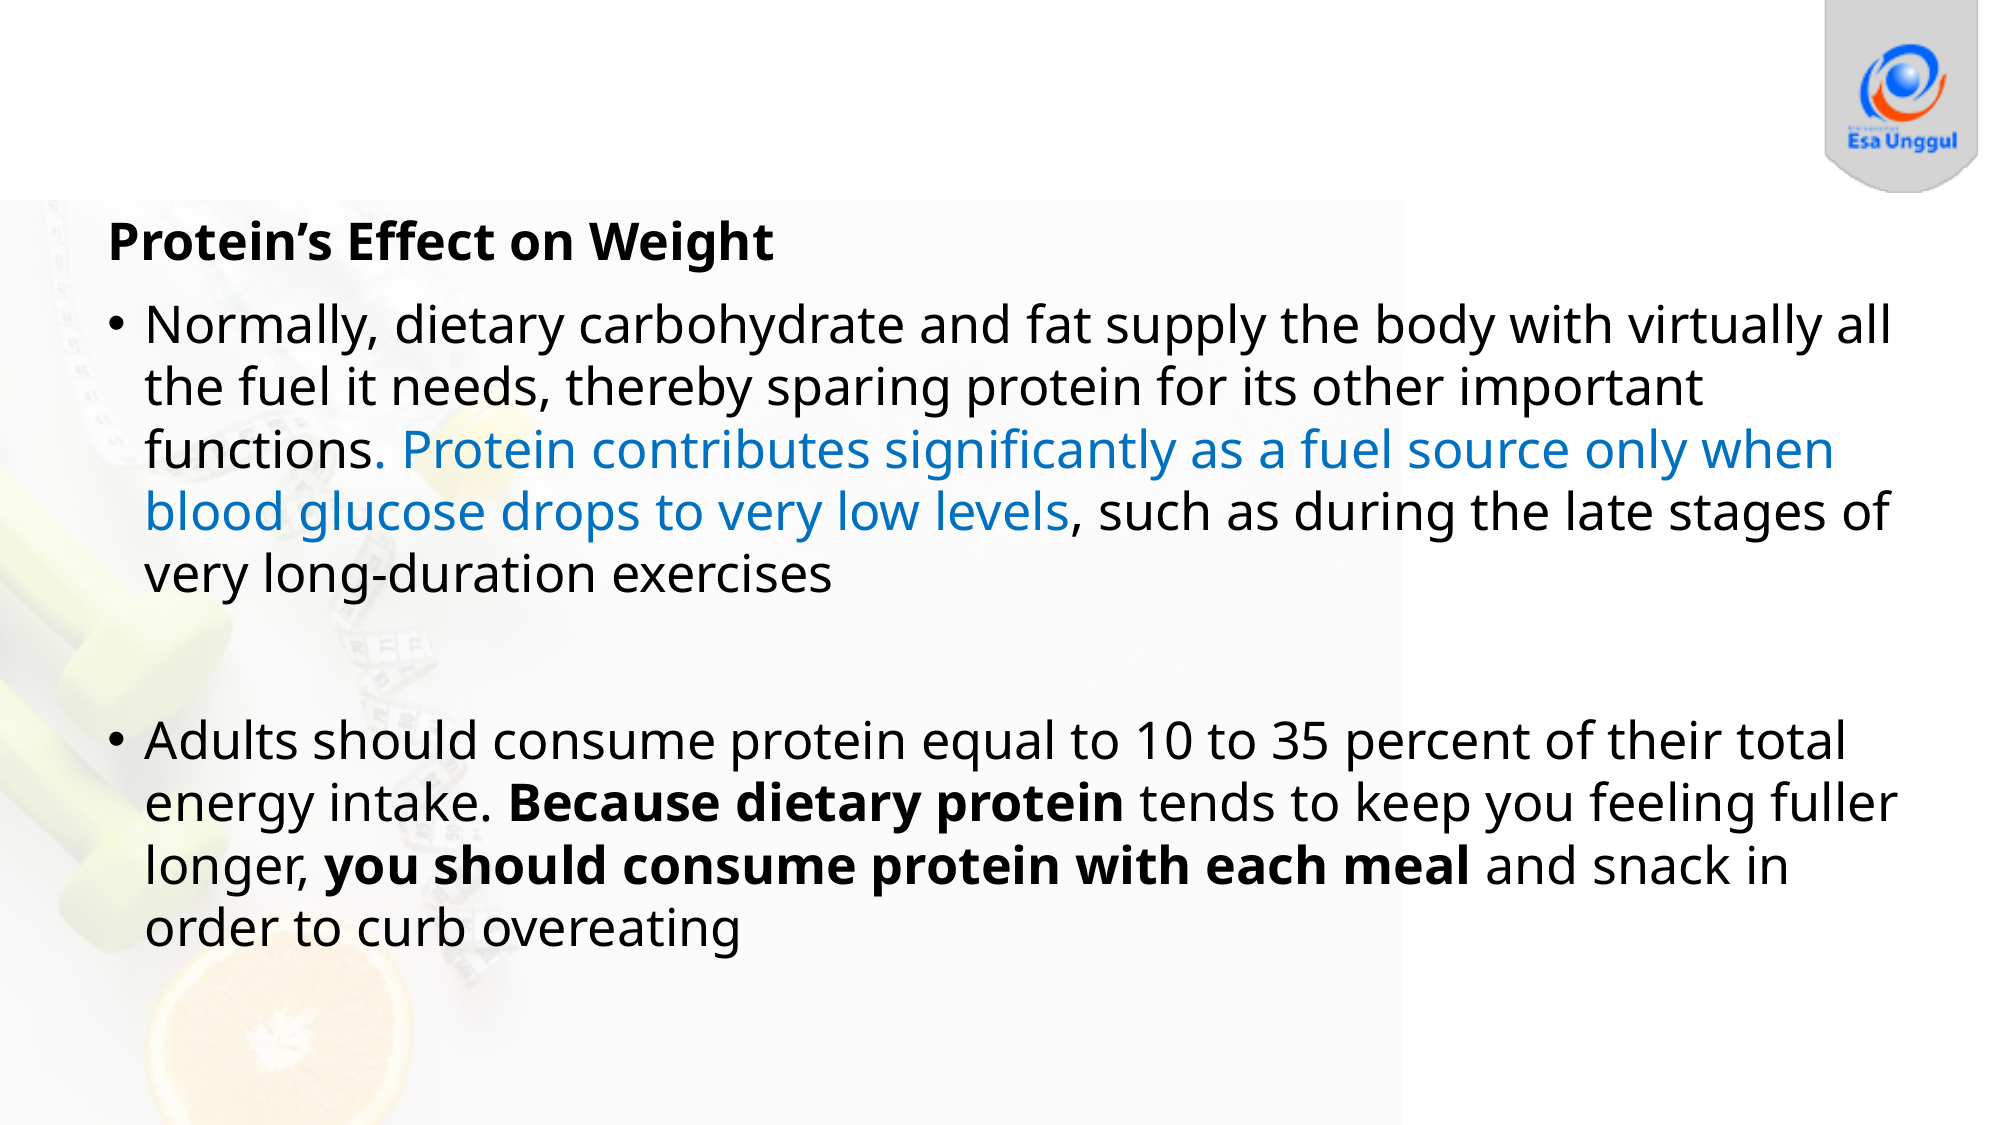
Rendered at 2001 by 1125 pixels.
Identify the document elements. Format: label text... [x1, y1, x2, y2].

picture [0, 0, 2001, 1125]
list Protein’s Effect on Weight Normally, dietary carbohydrate and fat supply the body with virtually all the fuel it needs, thereby sparing protein for its other important functions. Protein contributes significantly as a fuel source only when blood glucose drops to very low levels, such as during the late stages of very long-duration exercises Adults should consume protein equal to 10 to 35 percent of their total energy intake. Because dietary protein tends to keep you feeling fuller longer, you should consume protein with each meal and snack in order to curb overeating [1403, 200, 1941, 1065]
